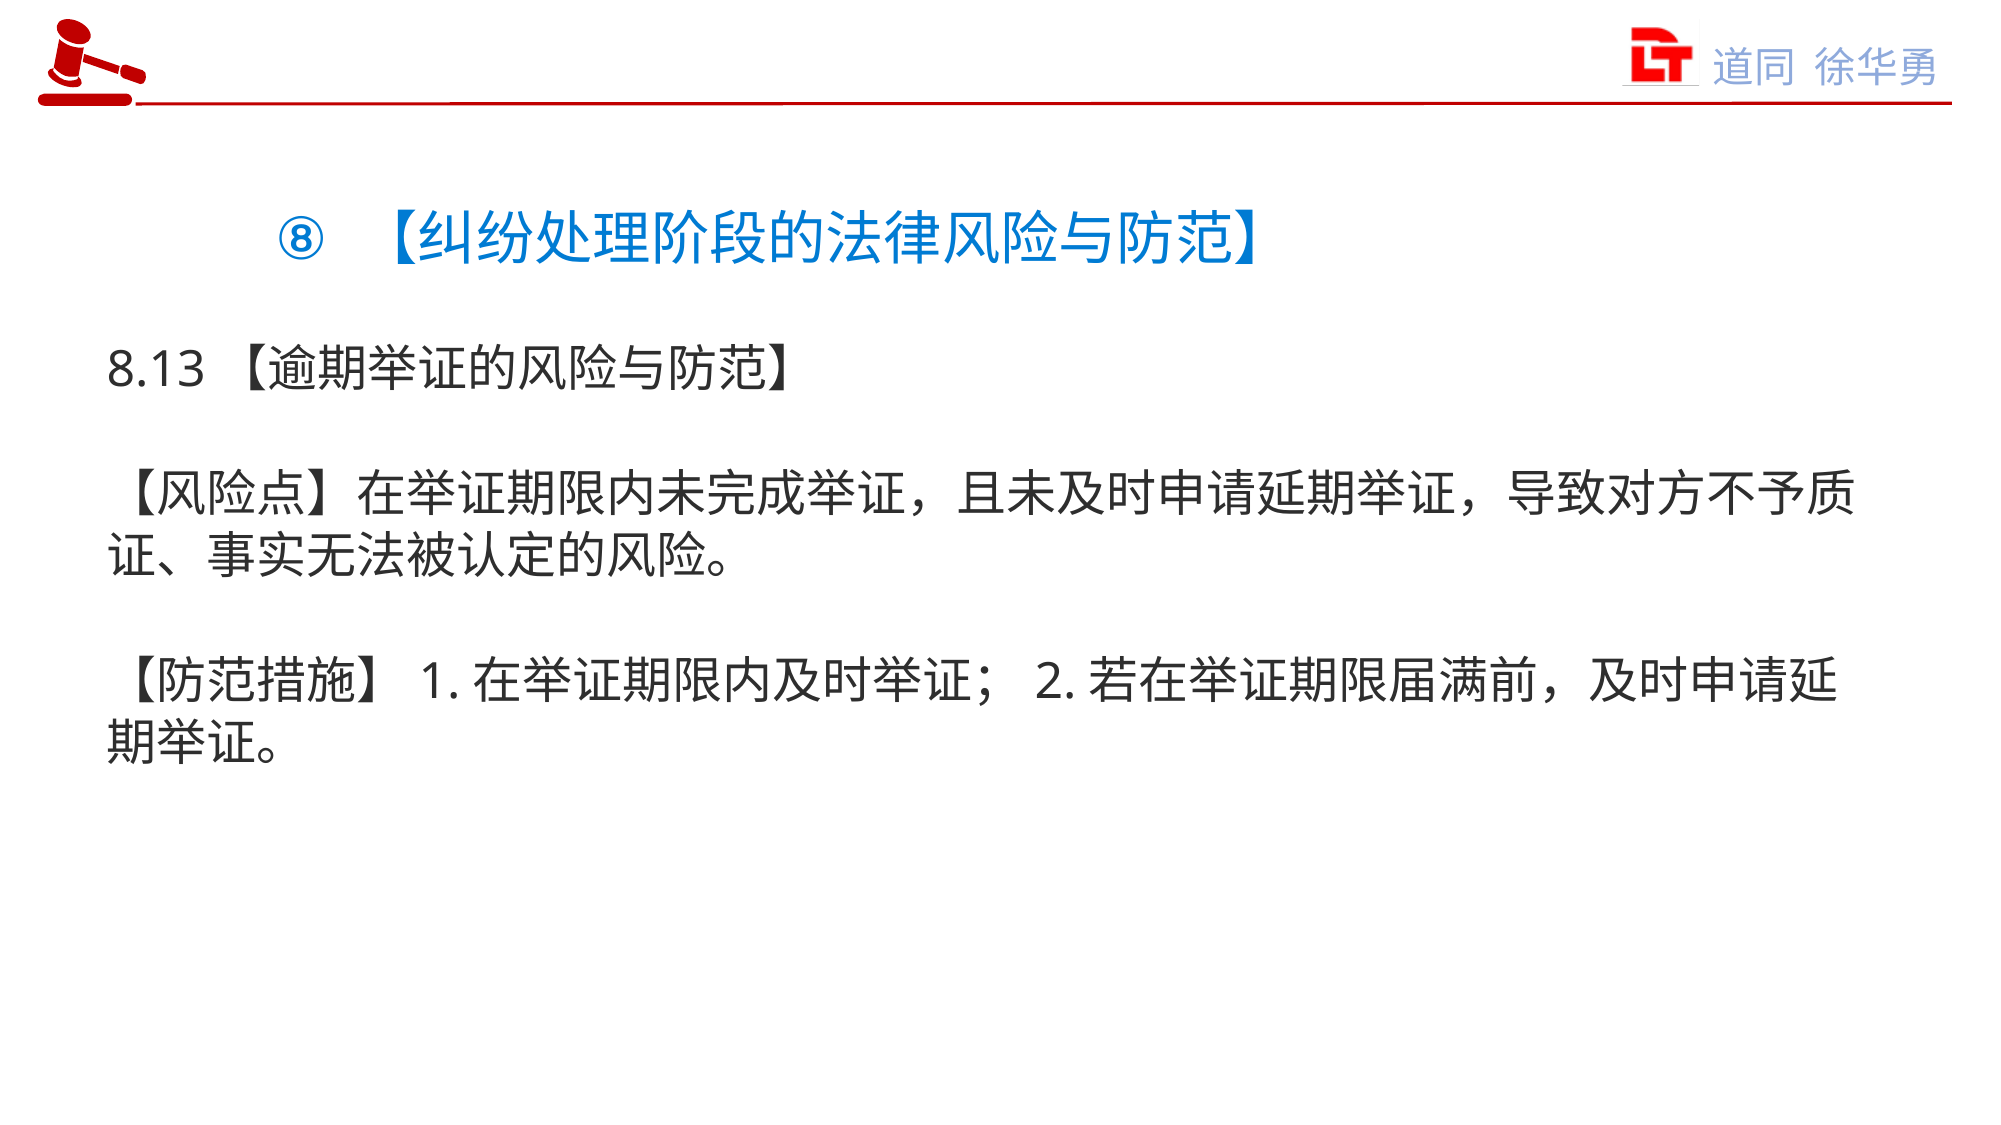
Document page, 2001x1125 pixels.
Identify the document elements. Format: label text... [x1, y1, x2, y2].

picture [1622, 19, 1699, 97]
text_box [37, 17, 1954, 106]
text_box 【纠纷处理阶段的法律风险与防范】 8.13【逾期举证的风险与防范】 【风险点】在举证期限内未完成举证，且未及时申请延期举证，导致对方不予质证、事实无法被认定的风险。 【防范措施】1.在举证期限内及时举证；2.若在举证期限届满前，及时申请延期举证。 [91, 201, 1895, 779]
